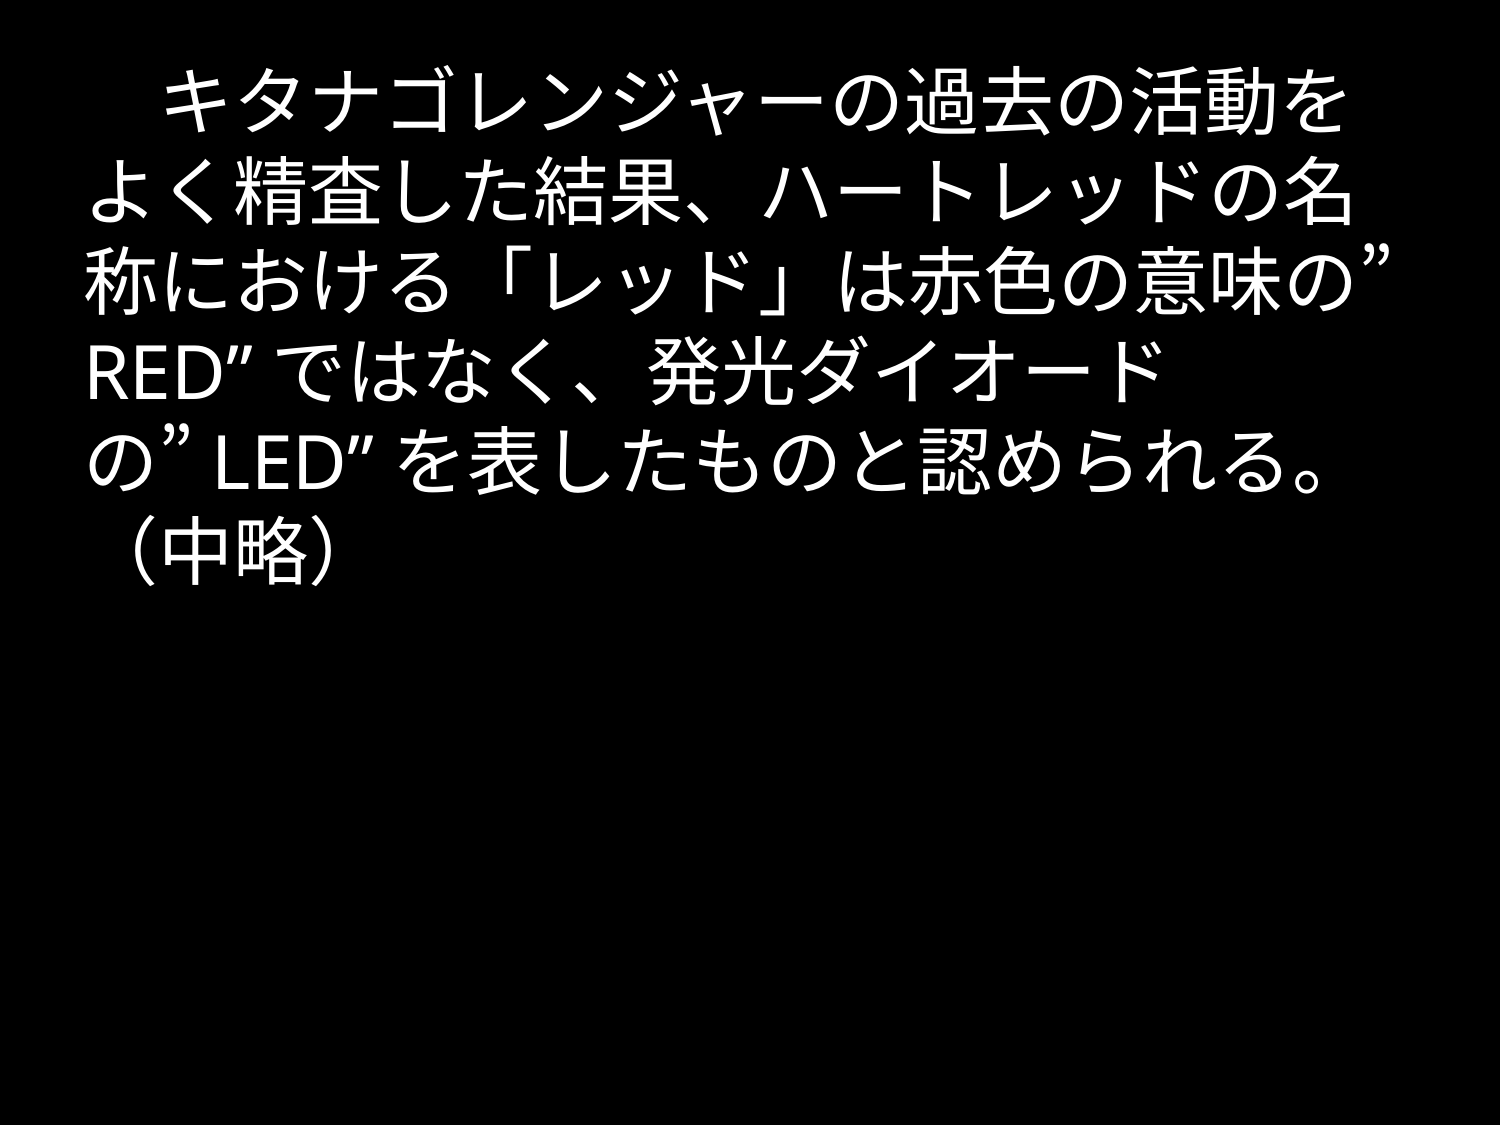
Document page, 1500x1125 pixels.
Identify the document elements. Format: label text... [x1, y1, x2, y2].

text_box キタナゴレンジャーの過去の活動をよく精査した結果、ハートレッドの名称における「レッド」は赤色の意味の”RED”ではなく、発光ダイオードの”LED”を表したものと認められる。 （中略） 資料や情報が錯綜しており諸説はあれども、「LED」と書かれた本人自筆のサインが発見されたため、それを一次史料として最優先すべきである、との結論に達した。 [68, 456, 1419, 644]
